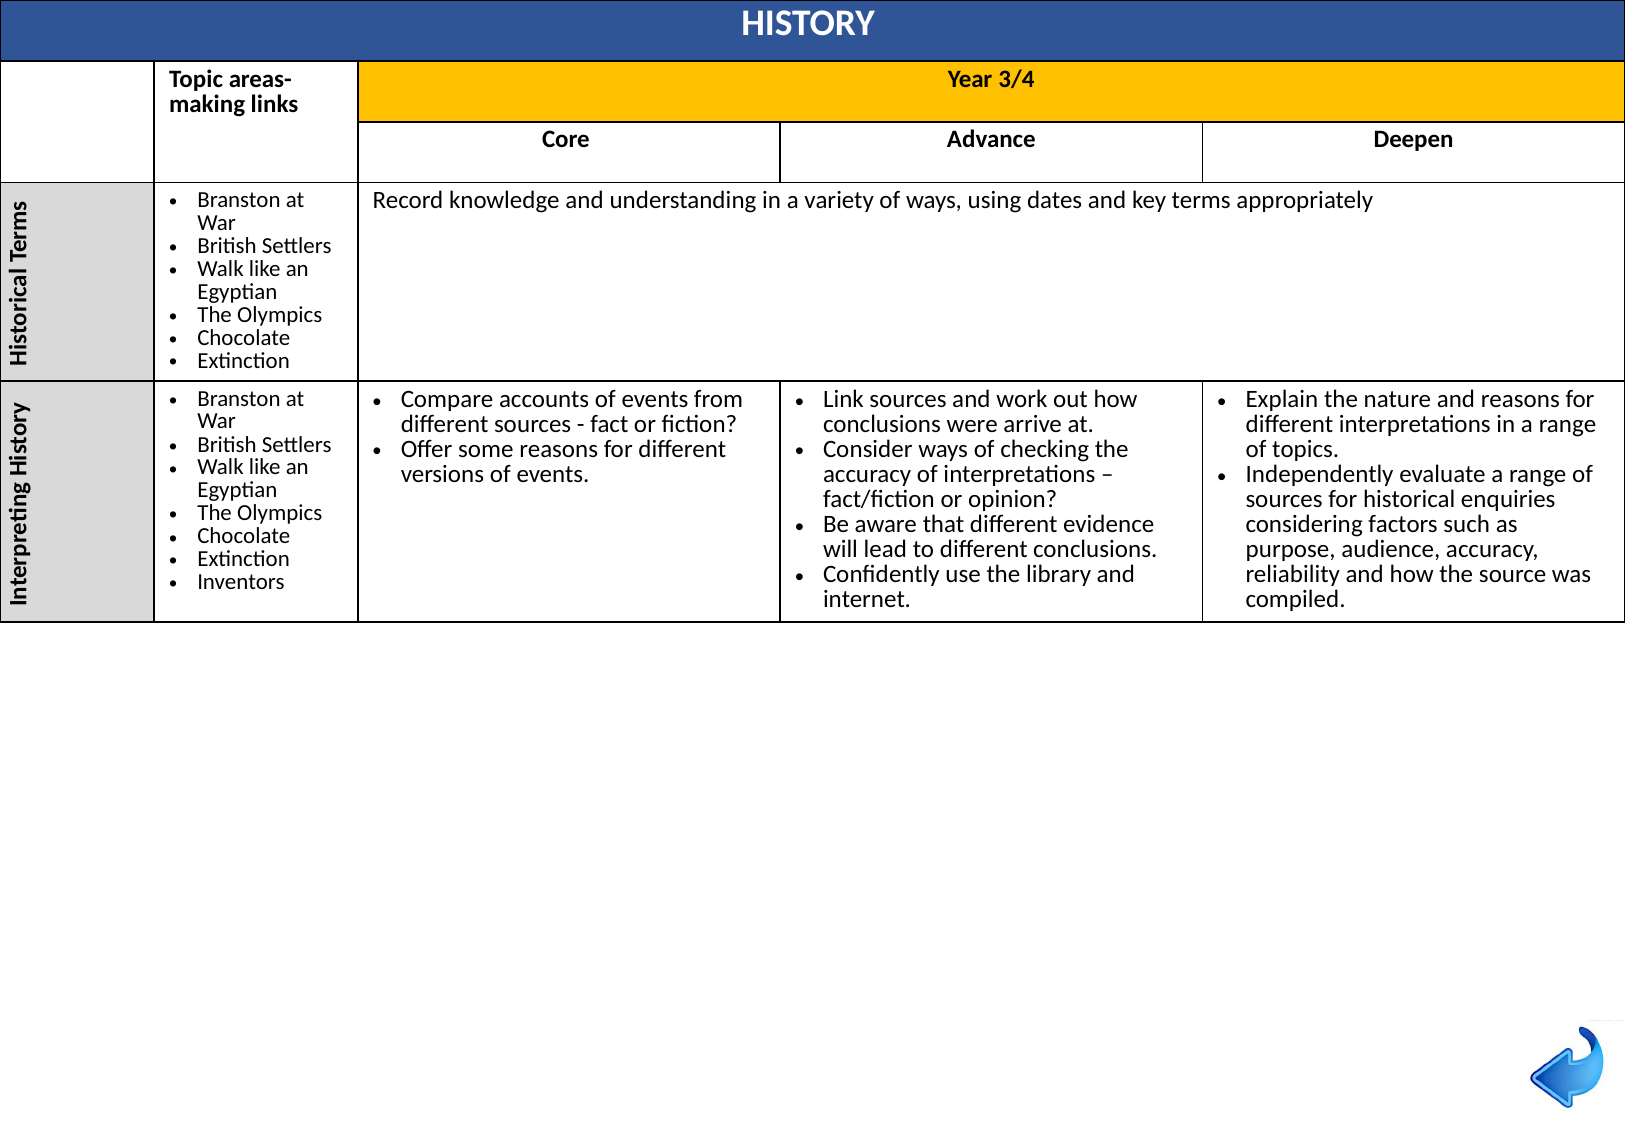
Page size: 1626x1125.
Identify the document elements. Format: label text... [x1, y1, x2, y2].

table_cell Branston at War British Settlers Walk like an Egyptian The Olympics Chocolate Extinction Inventors [155, 382, 357, 621]
table_cell Compare accounts of events from different sources - fact or fiction? Offer some reasons for different versions of events. [359, 382, 779, 621]
table_cell [1, 62, 153, 182]
table_cell Deepen [1203, 123, 1624, 182]
table_cell Historical Terms [1, 183, 153, 380]
table_header HISTORY [1, 1, 1624, 60]
table_cell Link sources and work out how conclusions were arrive at. Consider ways of checking the accuracy of interpretations – fact/fiction or opinion? Be aware that different evidence will lead to different conclusions. Confidently use the library and internet. [781, 382, 1202, 621]
table_cell Advance [781, 123, 1202, 182]
table_cell Branston at War British Settlers Walk like an Egyptian The Olympics Chocolate Extinction [155, 183, 357, 380]
table_cell Topic areas- making links [155, 62, 357, 182]
table_cell Explain the nature and reasons for different interpretations in a range of topics. Independently evaluate a range of sources for historical enquiries considering factors such as purpose, audience, accuracy, reliability and how the source was compiled. [1203, 382, 1624, 621]
table_cell Record knowledge and understanding in a variety of ways, using dates and key terms appropriately [359, 183, 1624, 380]
picture [1506, 1020, 1625, 1115]
table_cell Core [359, 123, 779, 182]
table_cell Year 3/4 [359, 62, 1624, 121]
table_cell Interpreting History [1, 382, 153, 621]
